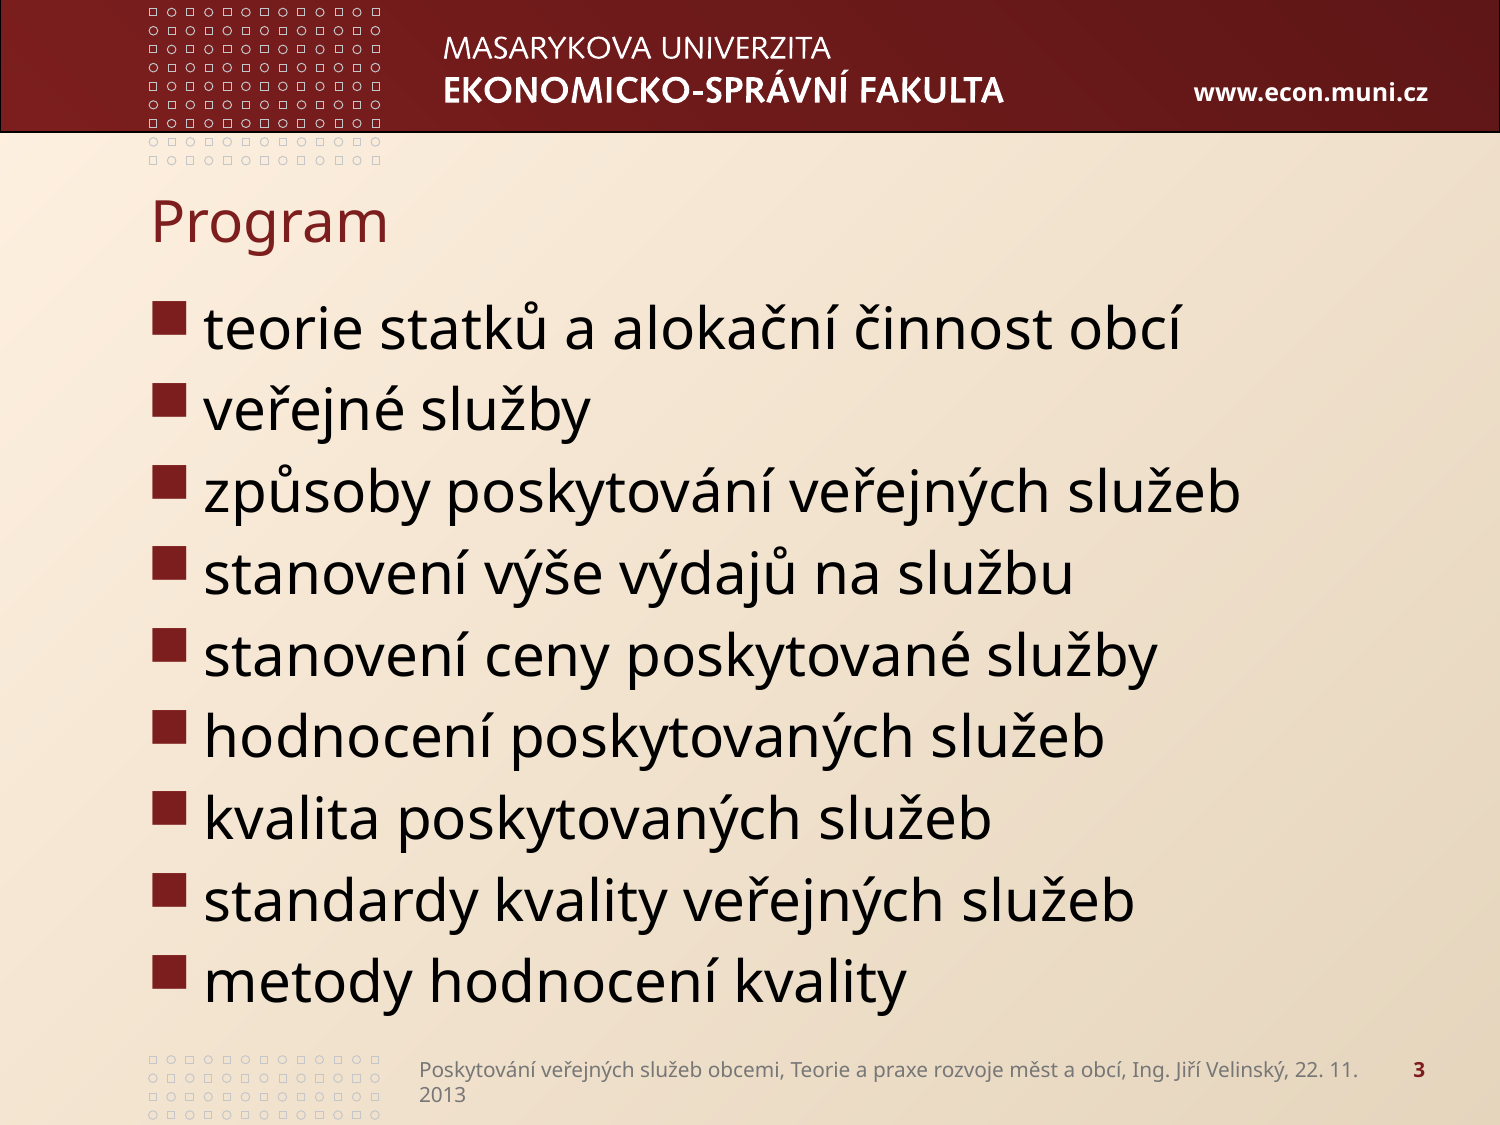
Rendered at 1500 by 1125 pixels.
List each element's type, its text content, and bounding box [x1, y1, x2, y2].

title Program [150, 184, 1425, 268]
footer Poskytování veřejných služeb obcemi, Teorie a praxe rozvoje měst a obcí, Ing. Jiří Velinský, 22. 11. 2013 [419, 1056, 1316, 1100]
list teorie statků a alokační činnost obcí veřejné služby způsoby poskytování veřejných služeb stanovení výše výdajů na službu stanovení ceny poskytované služby hodnocení poskytovaných služeb kvalita poskytovaných služeb standardy kvality veřejných služeb metody hodnocení kvality [147, 290, 1423, 1006]
slide_number 3 [1316, 1056, 1425, 1100]
